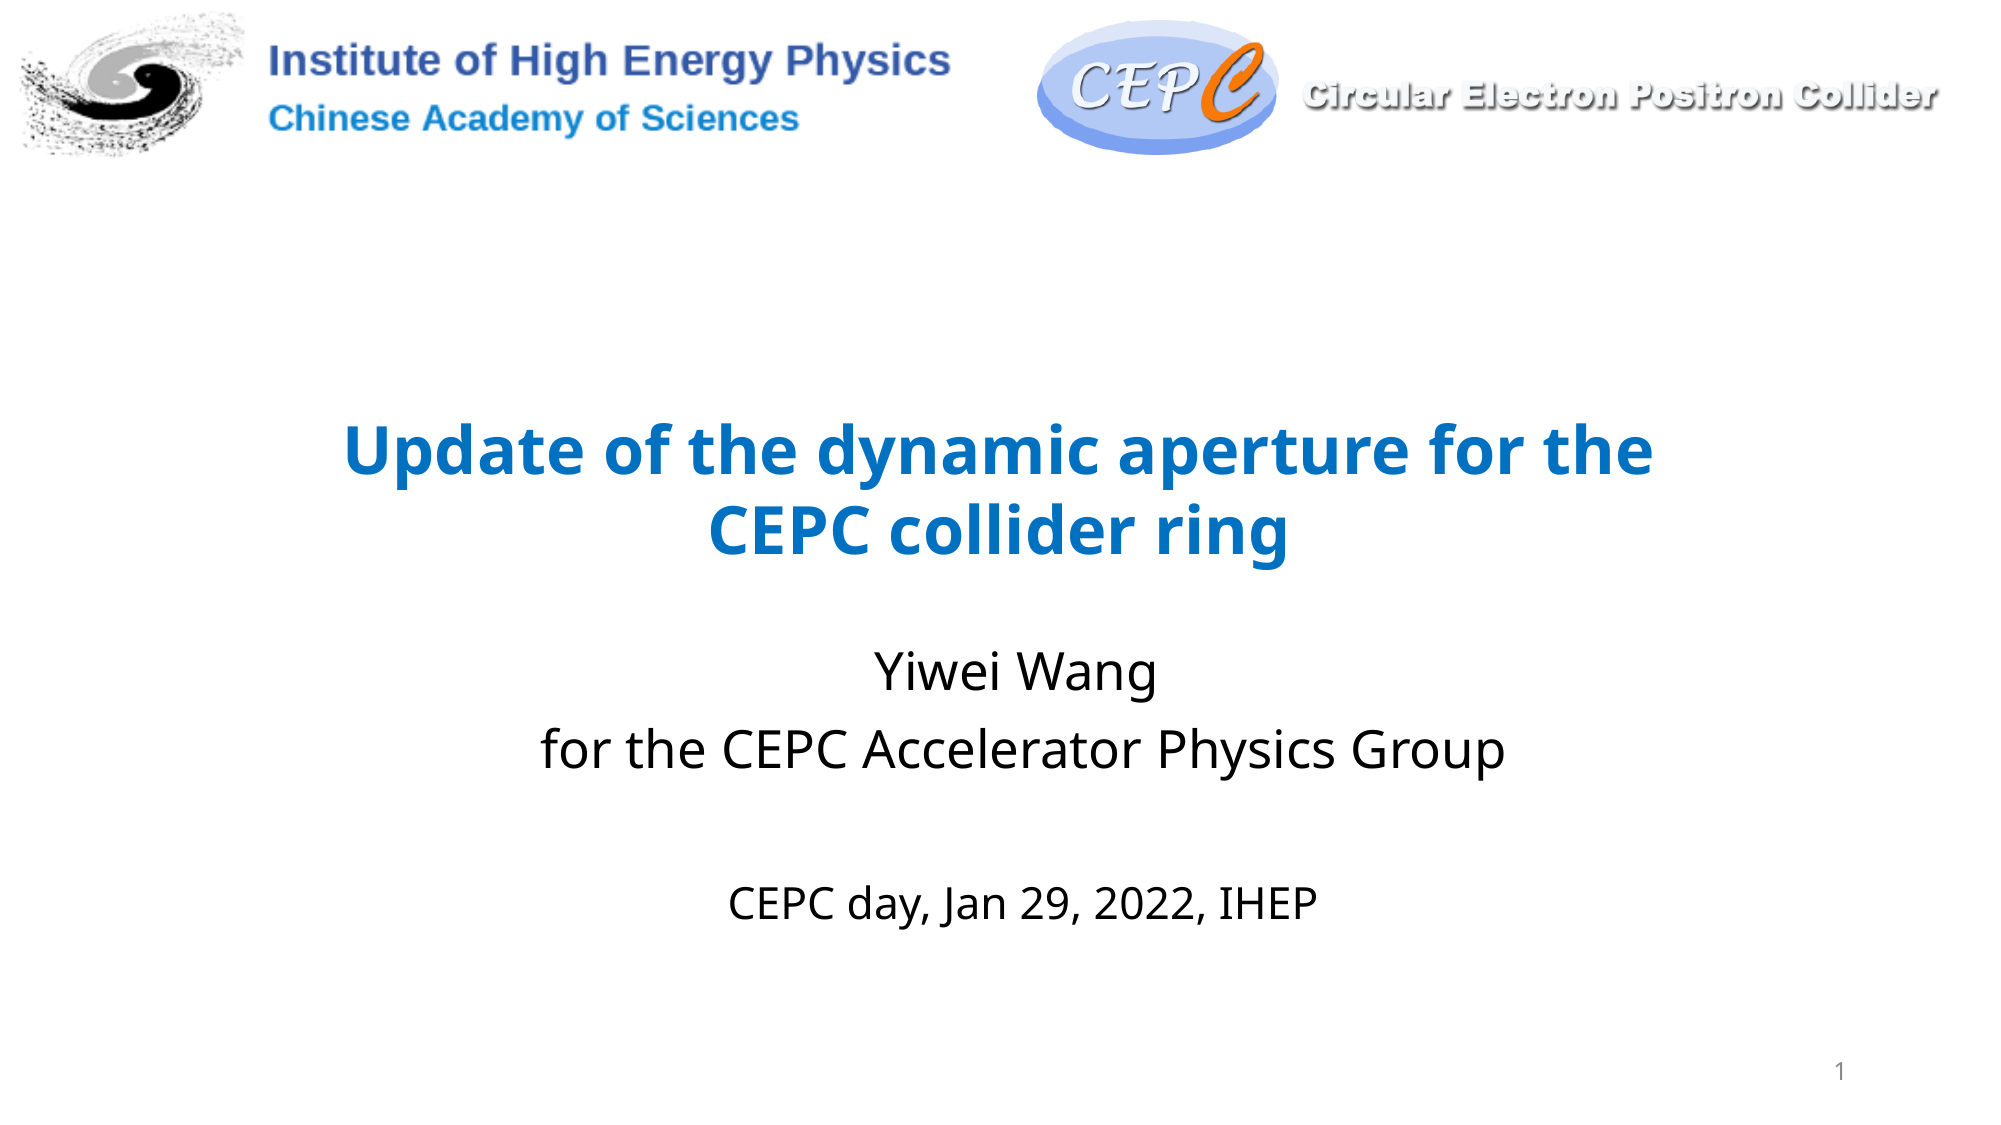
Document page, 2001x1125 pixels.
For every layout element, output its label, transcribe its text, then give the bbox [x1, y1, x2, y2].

subtitle Yiwei Wang for the CEPC Accelerator Physics Group CEPC day, Jan 29, 2022, IHEP [86, 637, 1961, 1012]
slide_number 1 [1412, 1042, 1863, 1103]
picture [9, 11, 969, 168]
title Update of the dynamic aperture for the CEPC collider ring [282, 184, 1716, 576]
picture [1295, 72, 1945, 113]
picture [1031, 11, 1284, 160]
